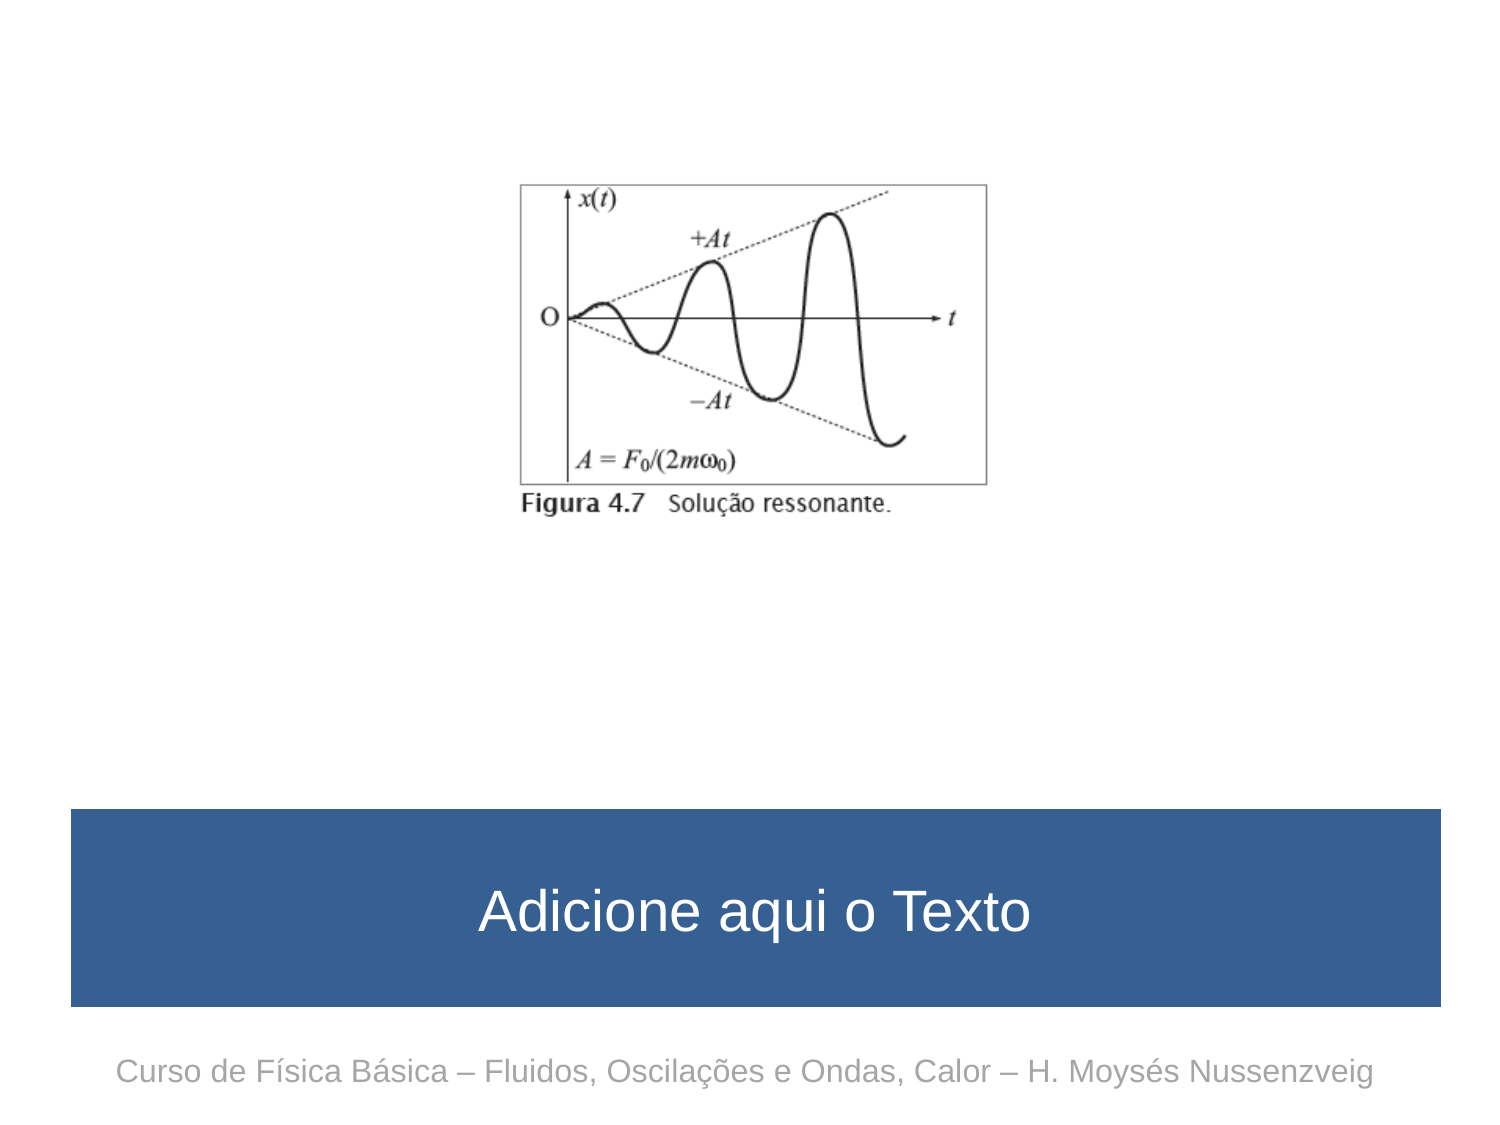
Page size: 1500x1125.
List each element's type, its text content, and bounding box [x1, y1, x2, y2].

text_box Adicione aqui o Texto [70, 808, 1442, 1008]
picture [503, 172, 997, 531]
footer Curso de Física Básica – Fluidos, Oscilações e Ondas, Calor – H. Moysés Nussenzveig [0, 1042, 1500, 1103]
